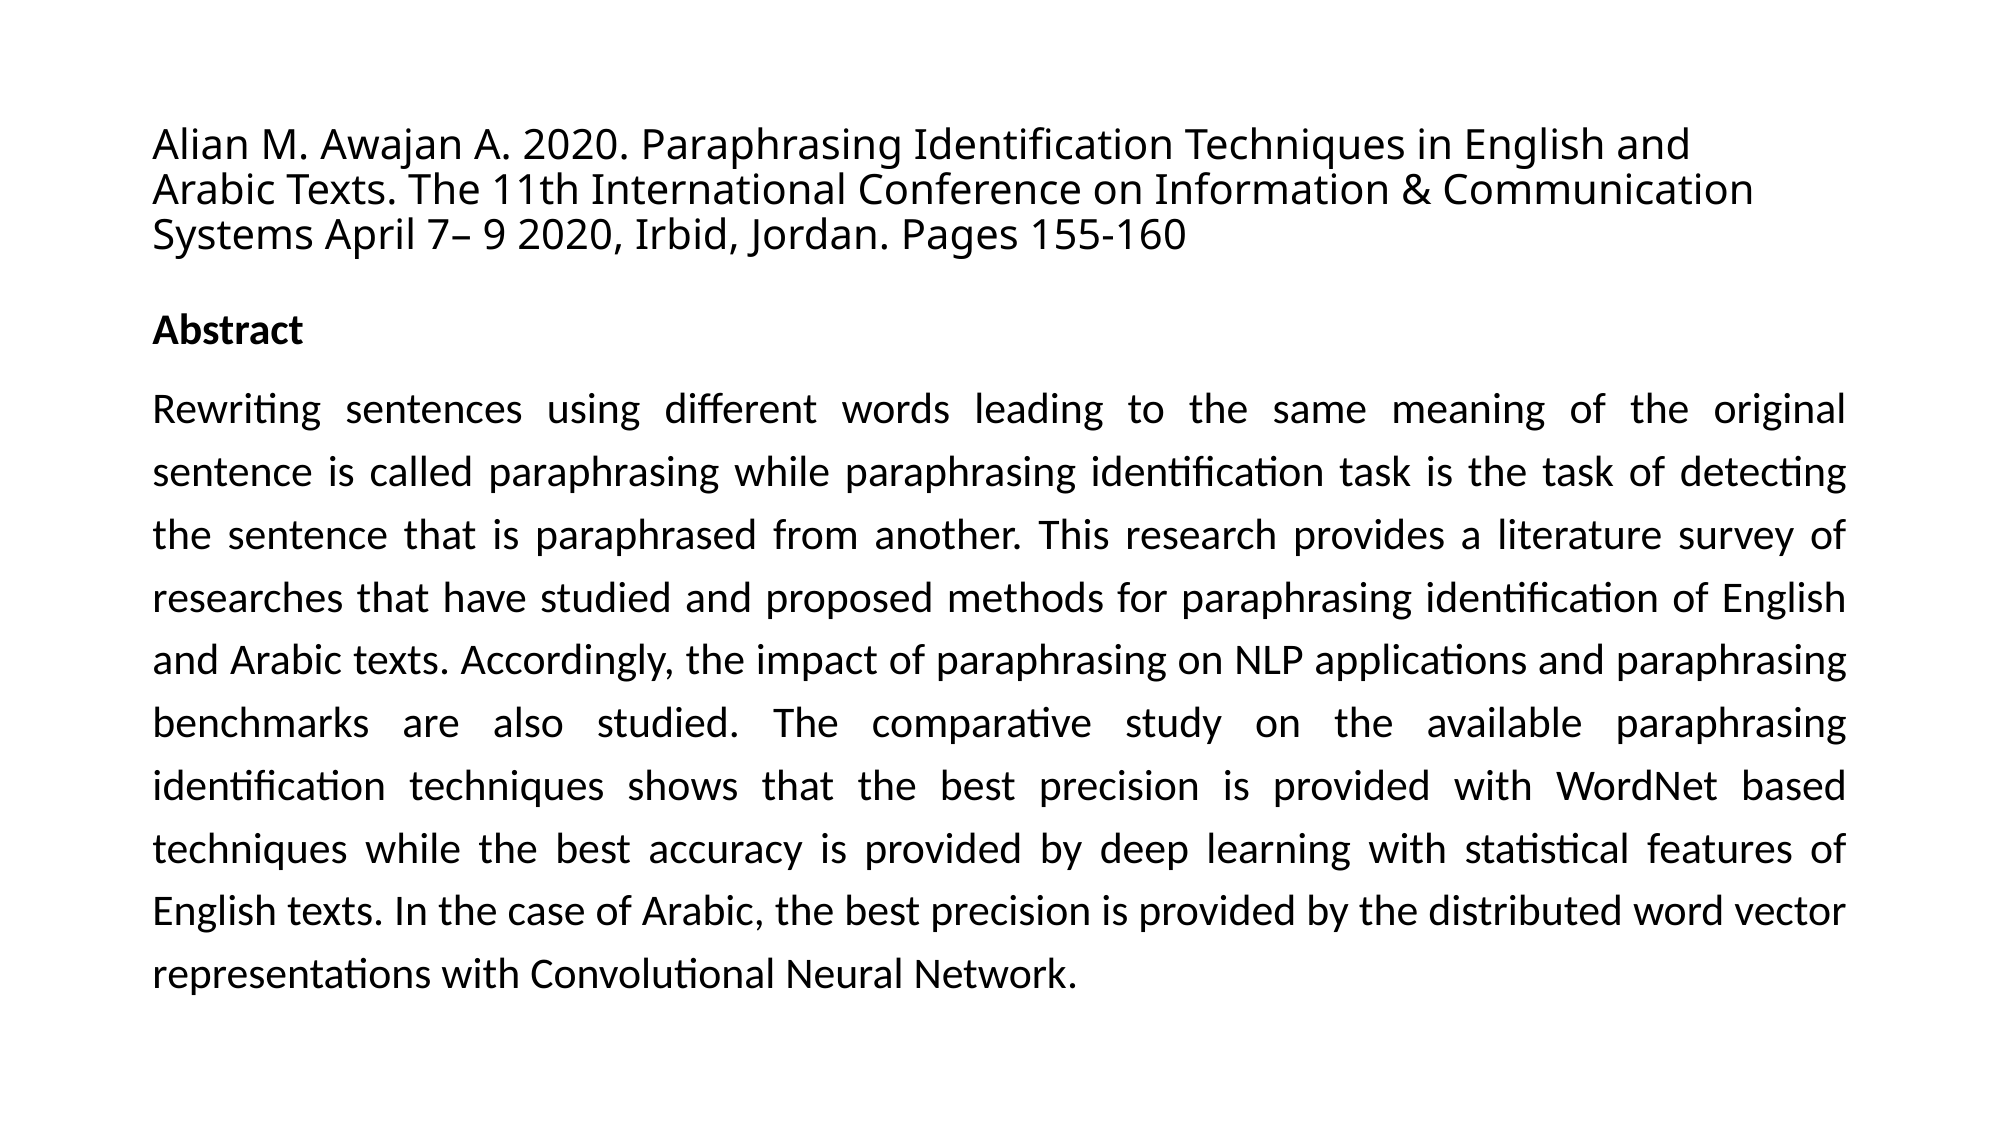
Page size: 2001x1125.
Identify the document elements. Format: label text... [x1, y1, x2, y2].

list Abstract Rewriting sentences using different words leading to the same meaning of the original sentence is called paraphrasing while paraphrasing identification task is the task of detecting the sentence that is paraphrased from another. This research provides a literature survey of researches that have studied and proposed methods for paraphrasing identification of English and Arabic texts. Accordingly, the impact of paraphrasing on NLP applications and paraphrasing benchmarks are also studied. The comparative study on the available paraphrasing identification techniques shows that the best precision is provided with WordNet based techniques while the best accuracy is provided by deep learning with statistical features of English texts. In the case of Arabic, the best precision is provided by the distributed word vector representations with Convolutional Neural Network. [137, 299, 1863, 1014]
title Alian M. Awajan A. 2020. Paraphrasing Identification Techniques in English and Arabic Texts. The 11th International Conference on Information & Communication Systems April 7– 9 2020, Irbid, Jordan. Pages 155-160 [137, 82, 1807, 299]
